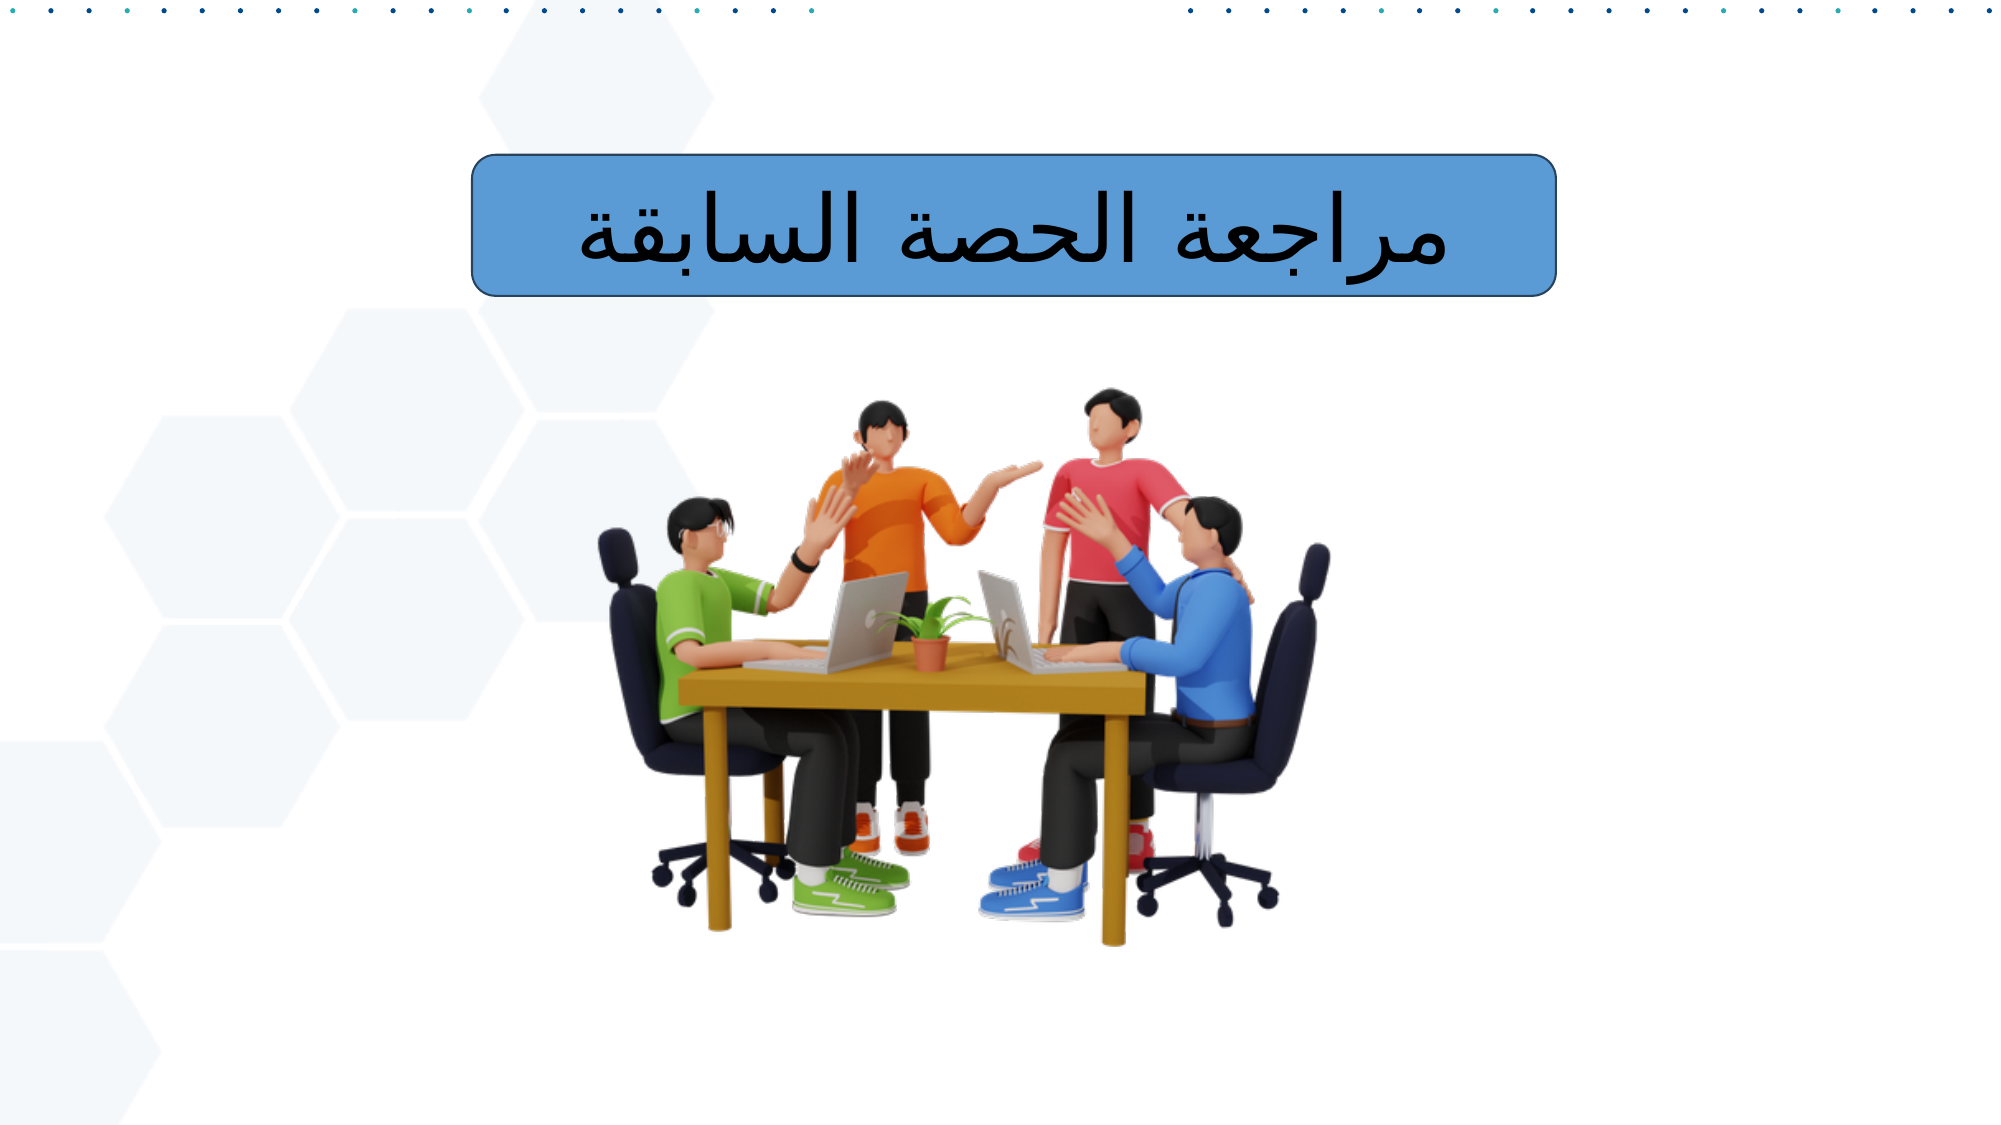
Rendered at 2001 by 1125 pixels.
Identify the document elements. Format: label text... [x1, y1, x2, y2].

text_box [503, 0, 815, 14]
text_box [161, 0, 473, 14]
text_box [1187, 0, 1499, 14]
text_box مراجعة الحصة السابقة [1123, 153, 1557, 297]
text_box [0, 0, 130, 14]
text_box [1872, 0, 2000, 14]
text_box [1529, 0, 1841, 14]
picture [0, 0, 1525, 1125]
